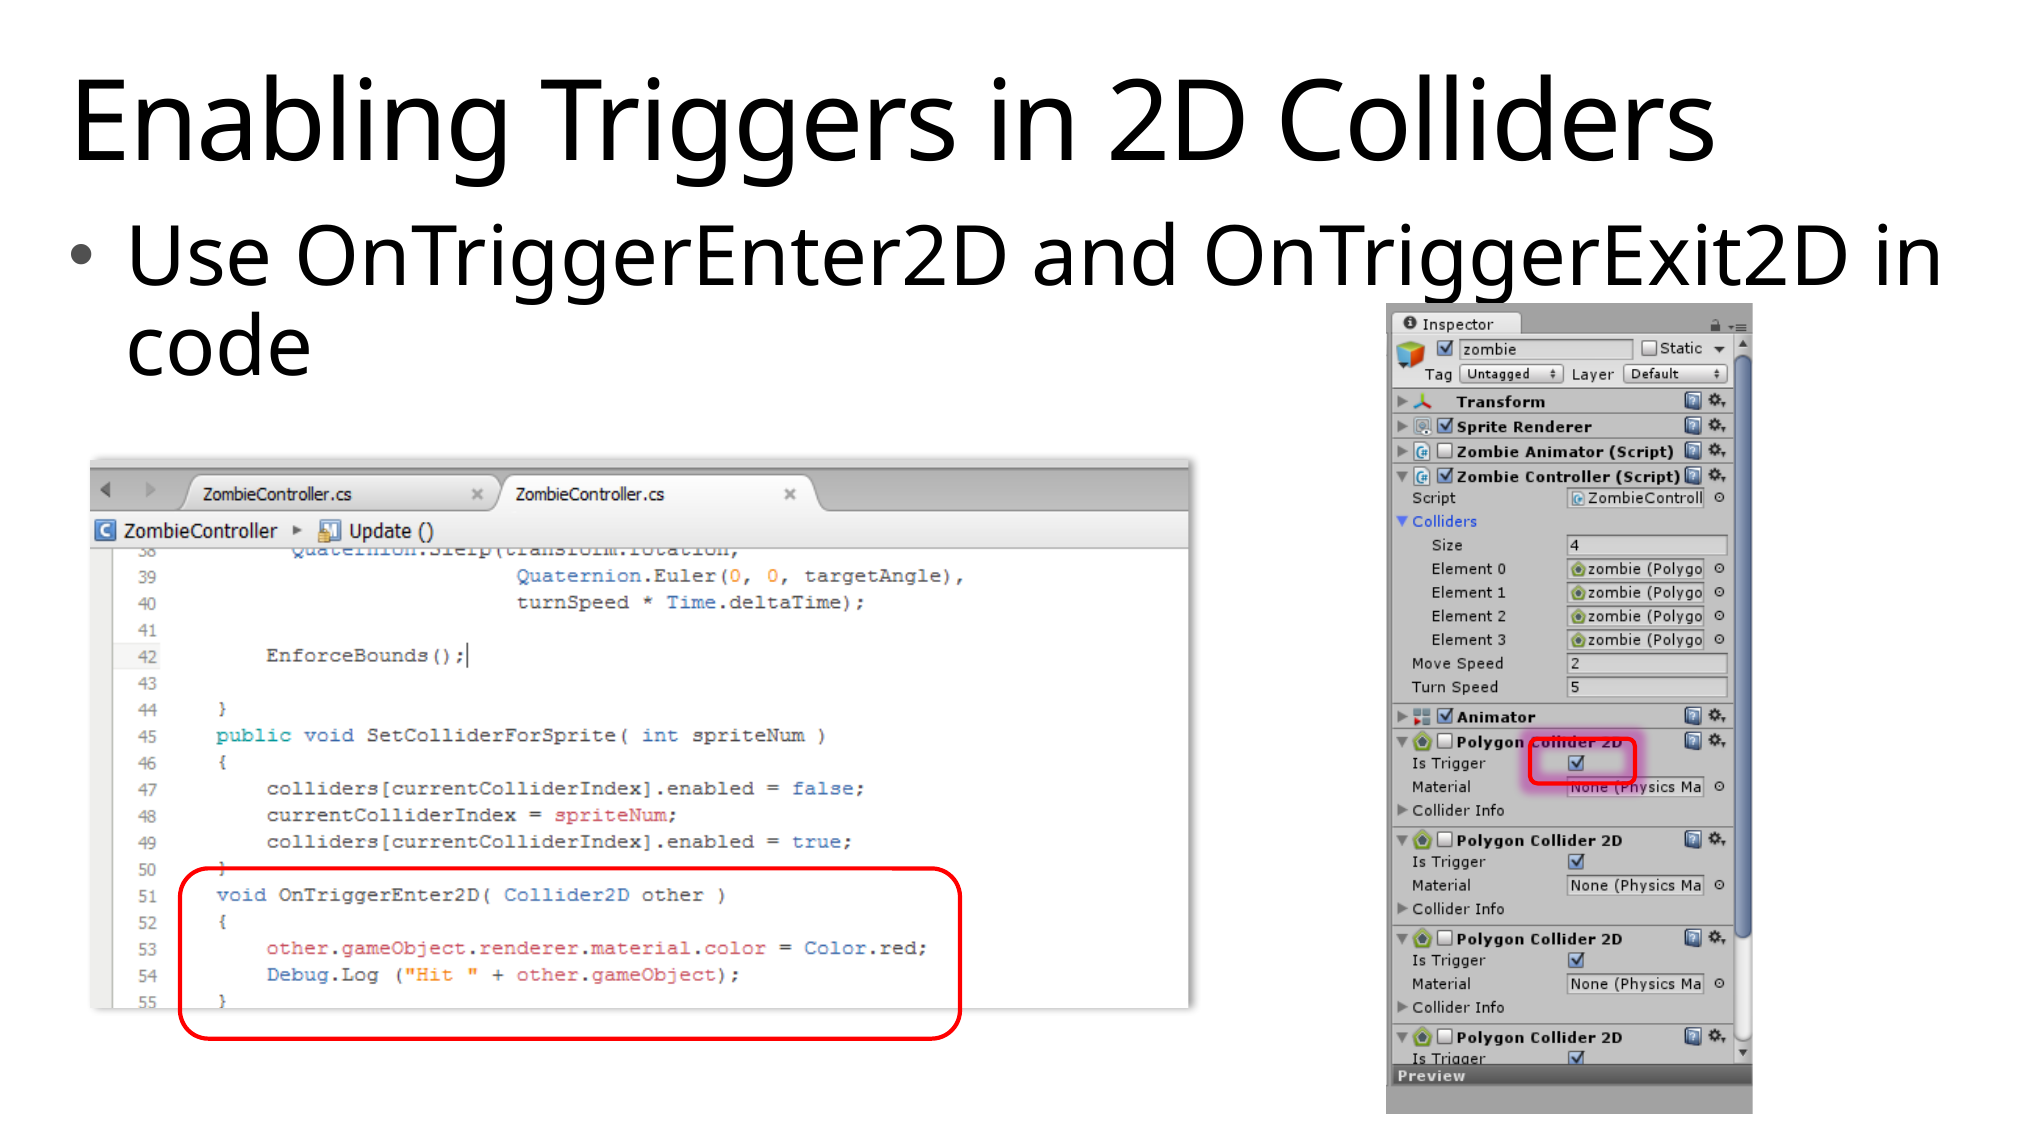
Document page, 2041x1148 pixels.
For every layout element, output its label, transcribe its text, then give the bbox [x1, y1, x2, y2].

picture [89, 460, 1189, 1008]
title Enabling Triggers in 2D Colliders [45, 48, 1996, 199]
text_box [179, 1008, 961, 1040]
picture [1385, 303, 1753, 1114]
list Use OnTriggerEnter2D and OnTriggerExit2D in code [45, 199, 1996, 321]
